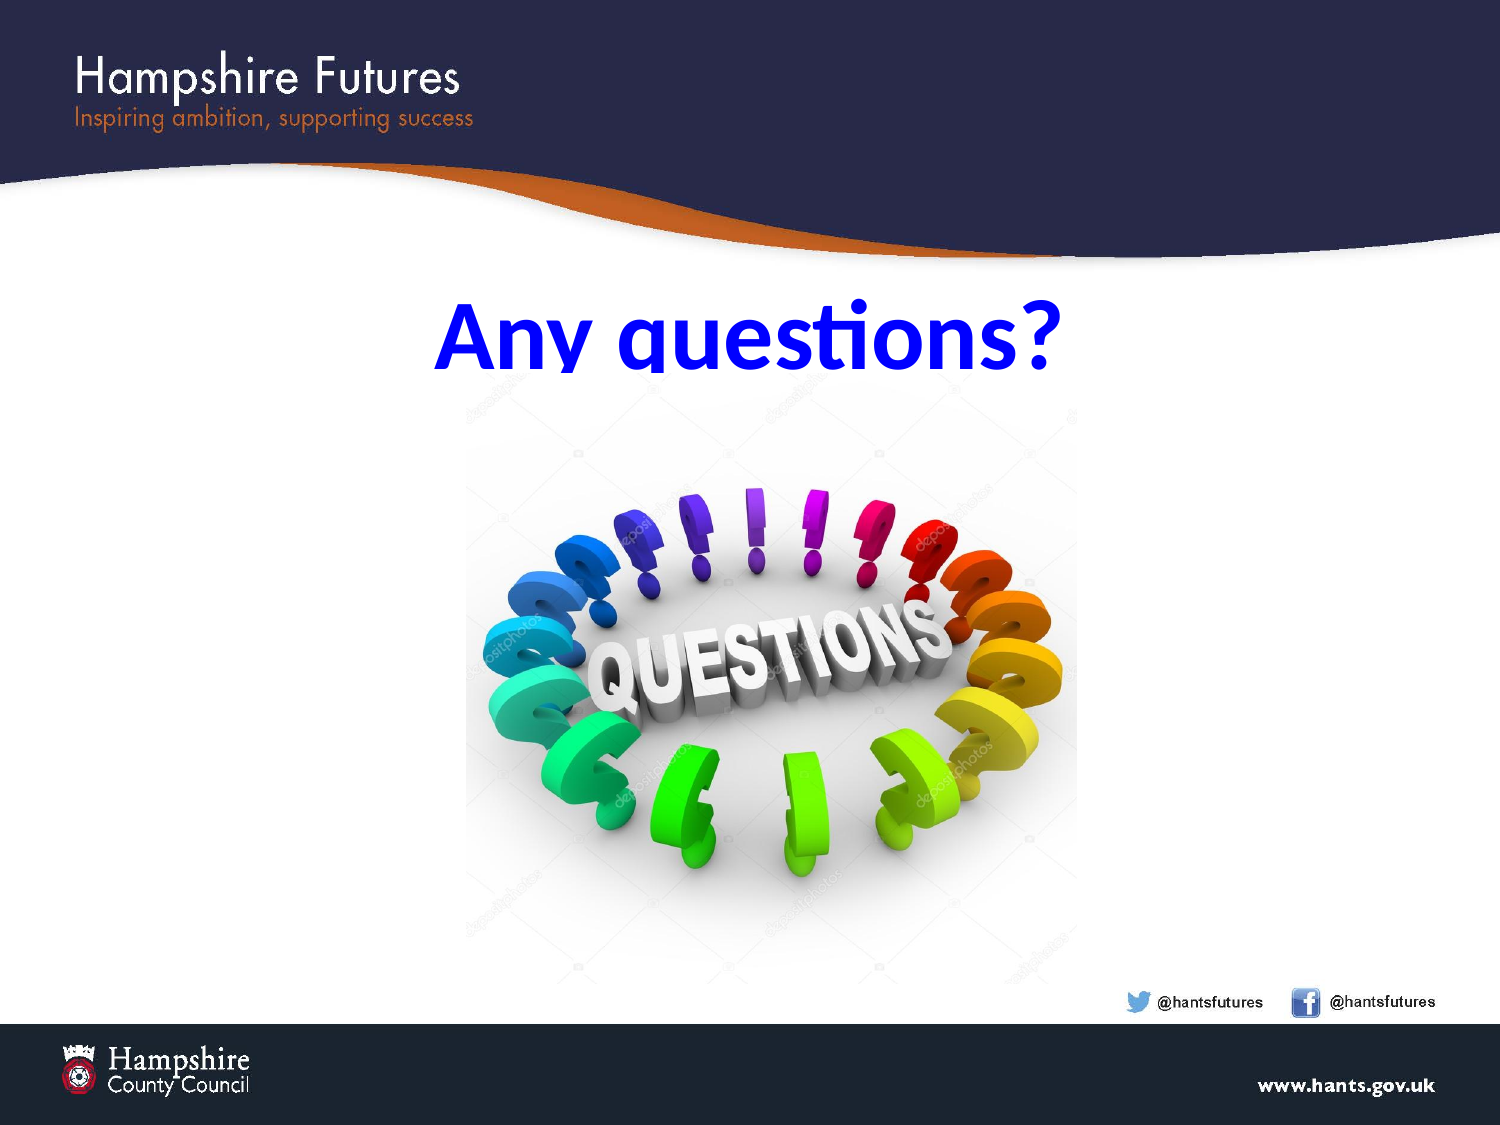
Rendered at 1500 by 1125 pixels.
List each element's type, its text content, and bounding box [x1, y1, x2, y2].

picture [0, 0, 1500, 1125]
list Any questions? [75, 262, 1425, 1005]
